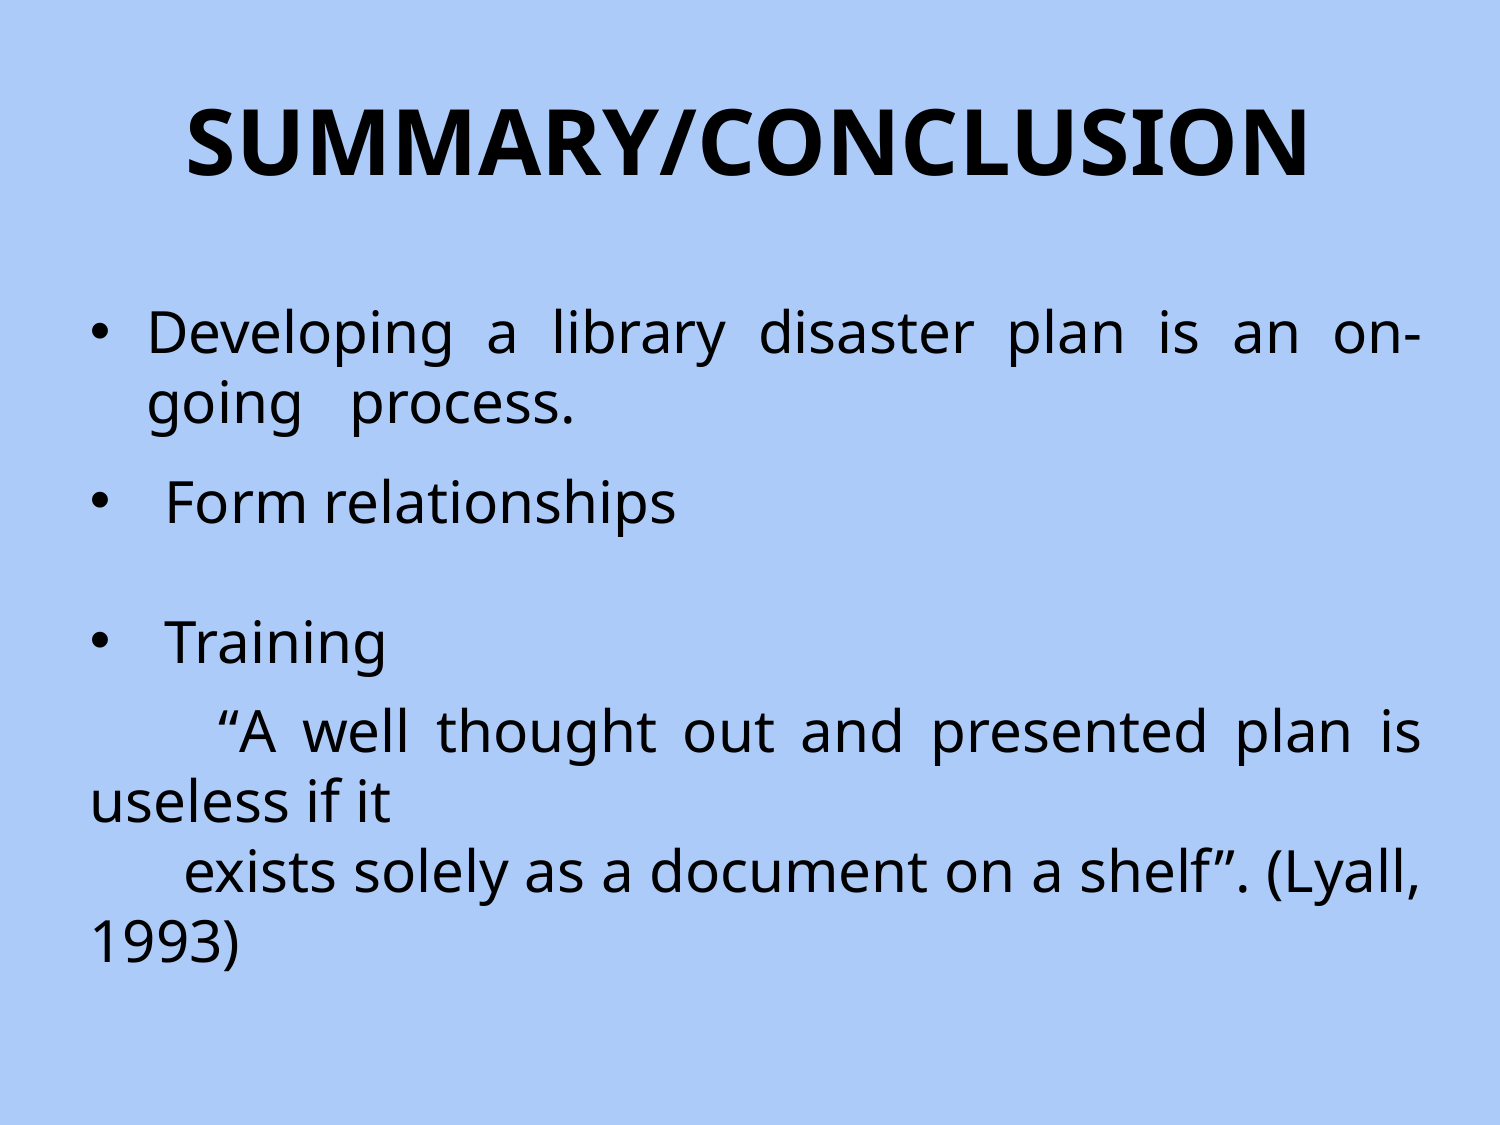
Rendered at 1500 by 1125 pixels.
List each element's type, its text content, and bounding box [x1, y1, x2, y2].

title SUMMARY/CONCLUSION [75, 45, 1425, 233]
text_box Developing a library disaster plan is an on-going process. Form relationships Training “A well thought out and presented plan is useless if it exists solely as a document on a shelf”. (Lyall, 1993) [74, 287, 1438, 1052]
